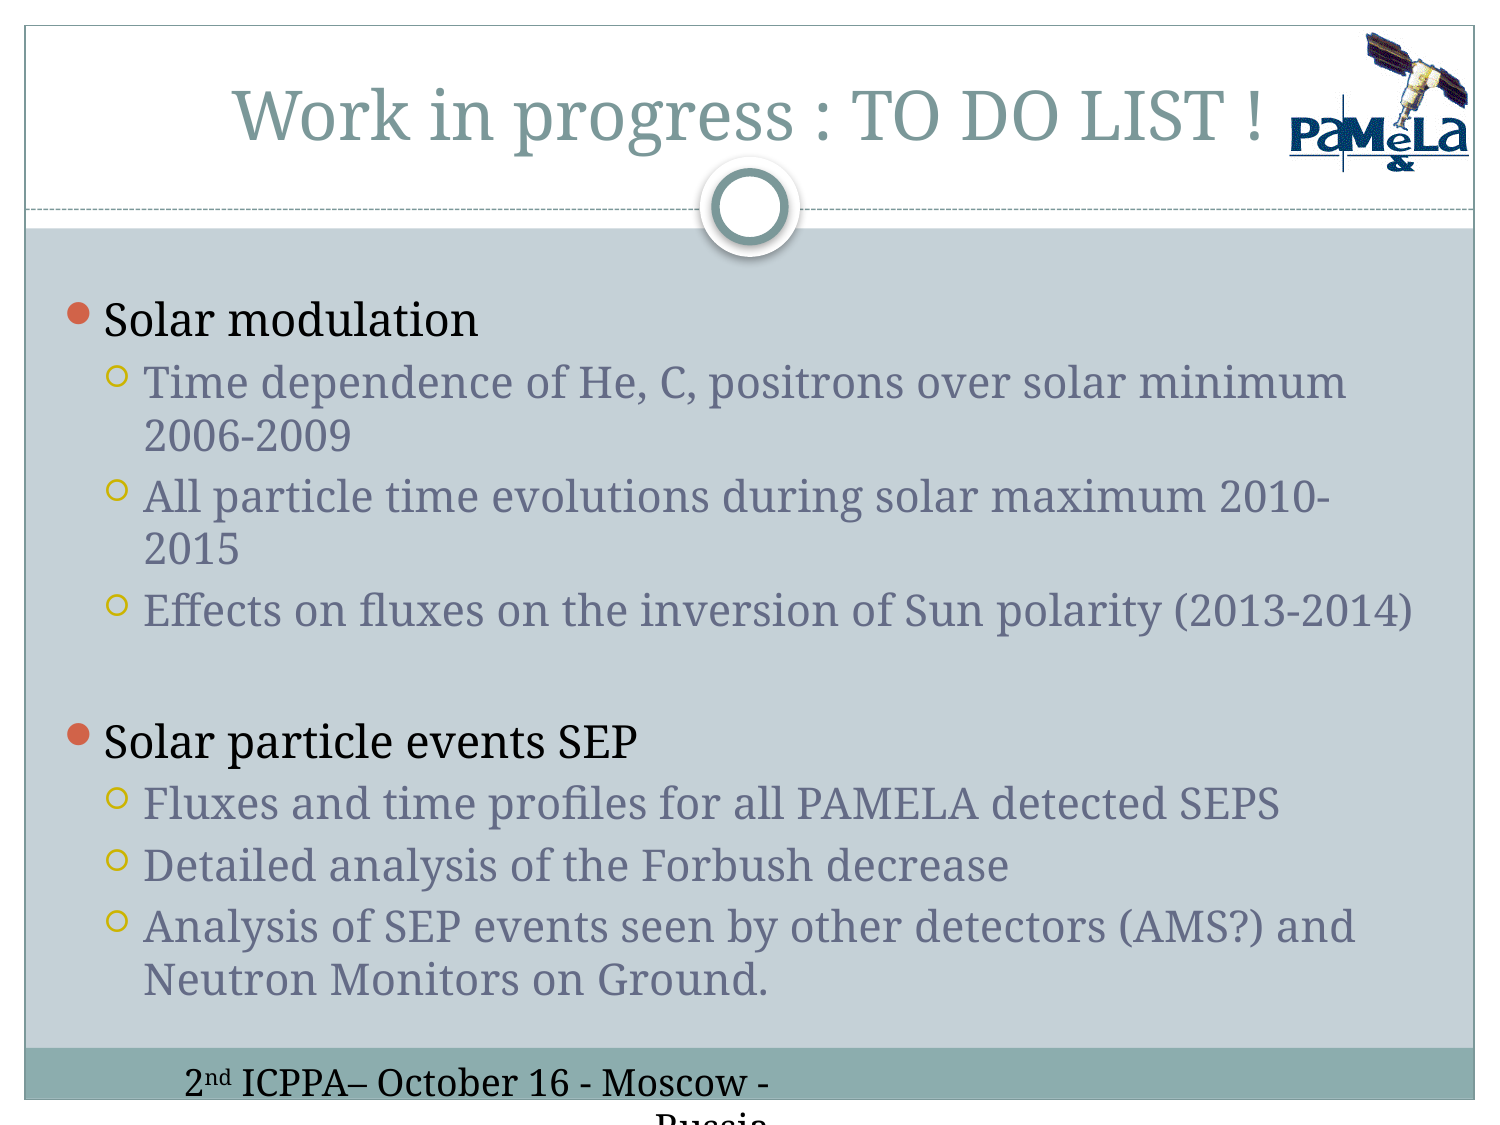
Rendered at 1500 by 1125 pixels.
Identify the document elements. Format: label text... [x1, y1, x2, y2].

picture [1286, 30, 1471, 173]
footer 2nd ICPPA– October 16 - Moscow - Russia [50, 1051, 785, 1112]
list Solar modulation Time dependence of He, C, positrons over solar minimum 2006-2009 All particle time evolutions during solar maximum 2010-2015 Effects on fluxes on the inversion of Sun polarity (2013-2014) Solar particle events SEP Fluxes and time profiles for all PAMELA detected SEPS Detailed analysis of the Forbush decrease Analysis of SEP events seen by other detectors (AMS?) and Neutron Monitors on Ground. [49, 219, 1445, 1058]
title Work in progress : TO DO LIST ! [49, 37, 1450, 162]
